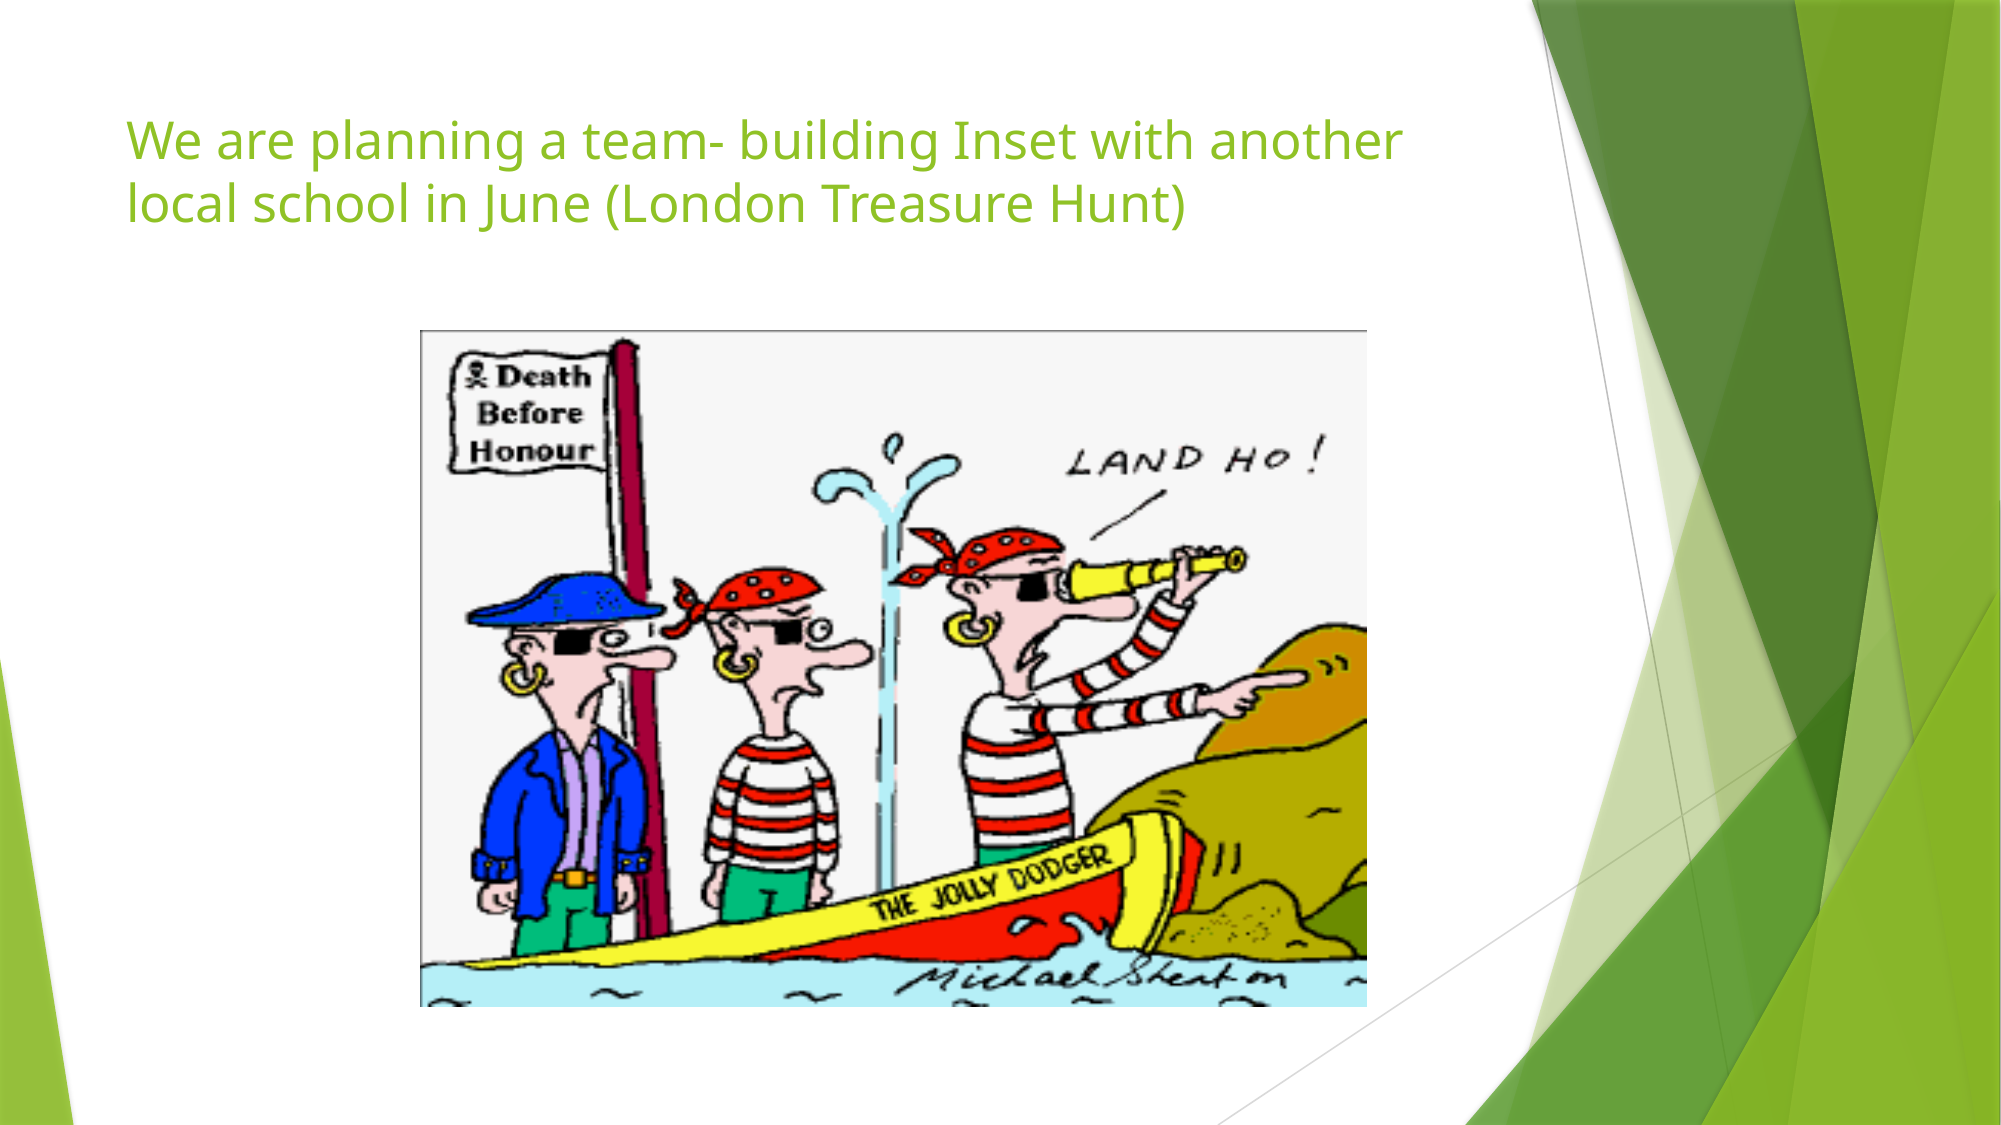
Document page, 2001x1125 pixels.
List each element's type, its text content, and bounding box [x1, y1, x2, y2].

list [419, 330, 1367, 1007]
title We are planning a team- building Inset with another local school in June (London Treasure Hunt) [111, 99, 1522, 317]
